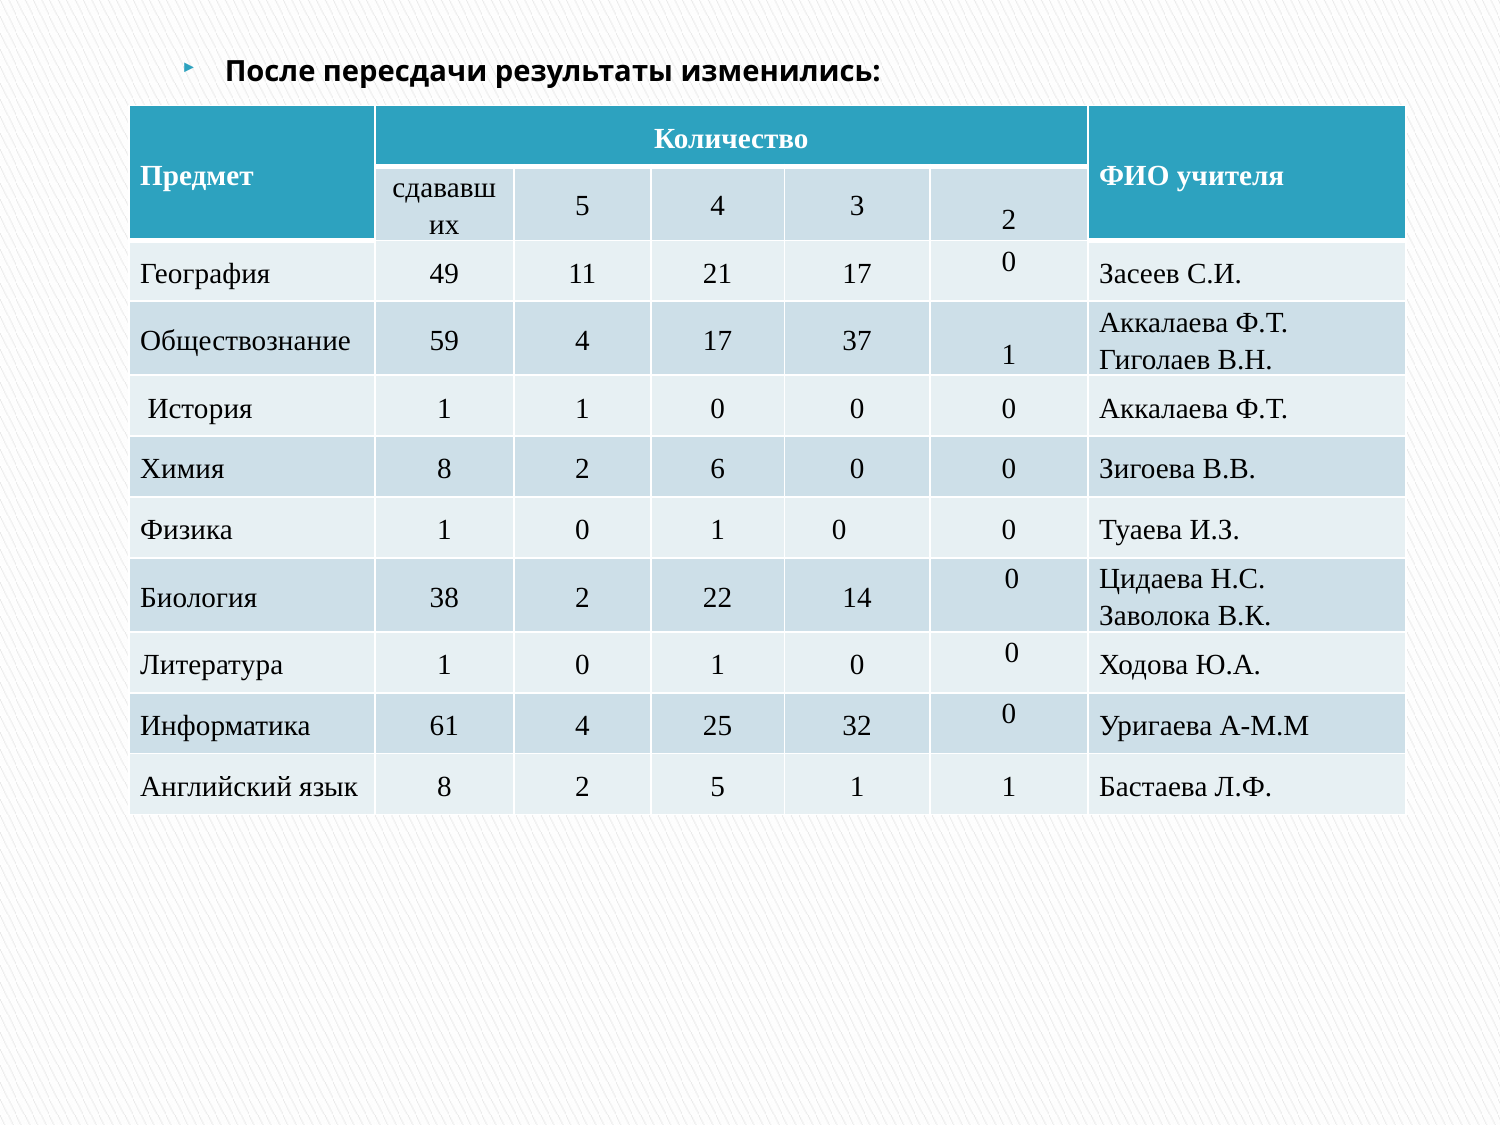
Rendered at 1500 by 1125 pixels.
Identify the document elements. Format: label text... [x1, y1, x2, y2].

table_cell 14 [785, 559, 929, 631]
table_cell 0 [931, 498, 1087, 557]
table_cell История [130, 376, 374, 435]
table_header ФИО учителя [1089, 106, 1405, 238]
table_cell Зигоева В.В. [1089, 437, 1405, 496]
table_cell сдававших [376, 169, 513, 240]
table_cell 0 [931, 437, 1087, 496]
table_cell 59 [376, 302, 513, 374]
table_cell Бастаева Л.Ф. [1089, 754, 1405, 814]
table_cell 17 [652, 302, 784, 374]
table_cell 2 [515, 754, 650, 814]
table_cell Физика [130, 498, 374, 557]
table_cell 0 [785, 498, 929, 557]
table_cell Английский язык [130, 754, 374, 814]
table_cell Аккалаева Ф.Т. Гиголаев В.Н. [1089, 302, 1405, 374]
table_cell 0 [785, 437, 929, 496]
table_cell Уригаева А-М.М [1089, 694, 1405, 753]
table_cell 1 [931, 302, 1087, 374]
table_cell 1 [376, 376, 513, 435]
table_header Предмет [130, 106, 374, 238]
table_cell 49 [376, 241, 513, 300]
table_cell 38 [376, 559, 513, 631]
table_cell Цидаева Н.С. Заволока В.К. [1089, 559, 1405, 631]
table_cell 0 [931, 633, 1087, 692]
table_cell 0 [931, 241, 1087, 300]
table_cell 1 [652, 498, 784, 557]
table_cell Засеев С.И. [1089, 243, 1405, 300]
table_cell 37 [785, 302, 929, 374]
table_cell 17 [785, 241, 929, 300]
table_cell 1 [515, 376, 650, 435]
table_cell 5 [515, 169, 650, 240]
table_cell 32 [785, 694, 929, 753]
table_cell 0 [931, 694, 1087, 753]
table_cell 1 [785, 754, 929, 814]
table_cell 0 [515, 633, 650, 692]
table_cell 0 [931, 559, 1087, 631]
table_cell Ходова Ю.А. [1089, 633, 1405, 692]
table_cell Аккалаева Ф.Т. [1089, 376, 1405, 435]
table_cell 2 [515, 437, 650, 496]
table_cell 0 [931, 376, 1087, 435]
table_cell 4 [515, 302, 650, 374]
table_cell 21 [652, 241, 784, 300]
table_cell Туаева И.З. [1089, 498, 1405, 557]
table_cell Обществознание [130, 302, 374, 374]
table_cell 22 [652, 559, 784, 631]
table_cell География [130, 243, 374, 300]
table_cell 0 [785, 376, 929, 435]
table_cell 6 [652, 437, 784, 496]
table_cell Химия [130, 437, 374, 496]
table_cell 1 [931, 754, 1087, 814]
table_cell 0 [785, 633, 929, 692]
table_cell 1 [652, 633, 784, 692]
table_cell 1 [376, 633, 513, 692]
table_cell 8 [376, 754, 513, 814]
table_cell 2 [515, 559, 650, 631]
table_cell 4 [652, 169, 784, 240]
table_cell 5 [652, 754, 784, 814]
table_cell 1 [376, 498, 513, 557]
table_cell 0 [652, 376, 784, 435]
table_cell 3 [785, 169, 929, 240]
table_cell 4 [515, 694, 650, 753]
table_cell 25 [652, 694, 784, 753]
table_cell Литература [130, 633, 374, 692]
table_cell 11 [515, 241, 650, 300]
list После пересдачи результаты изменились: [150, 45, 1377, 105]
table_cell 8 [376, 437, 513, 496]
table_cell 61 [376, 694, 513, 753]
table_cell Биология [130, 559, 374, 631]
table_cell 2 [931, 169, 1087, 240]
table_cell 0 [515, 498, 650, 557]
table_header Количество [376, 106, 1087, 164]
table_cell Информатика [130, 694, 374, 753]
